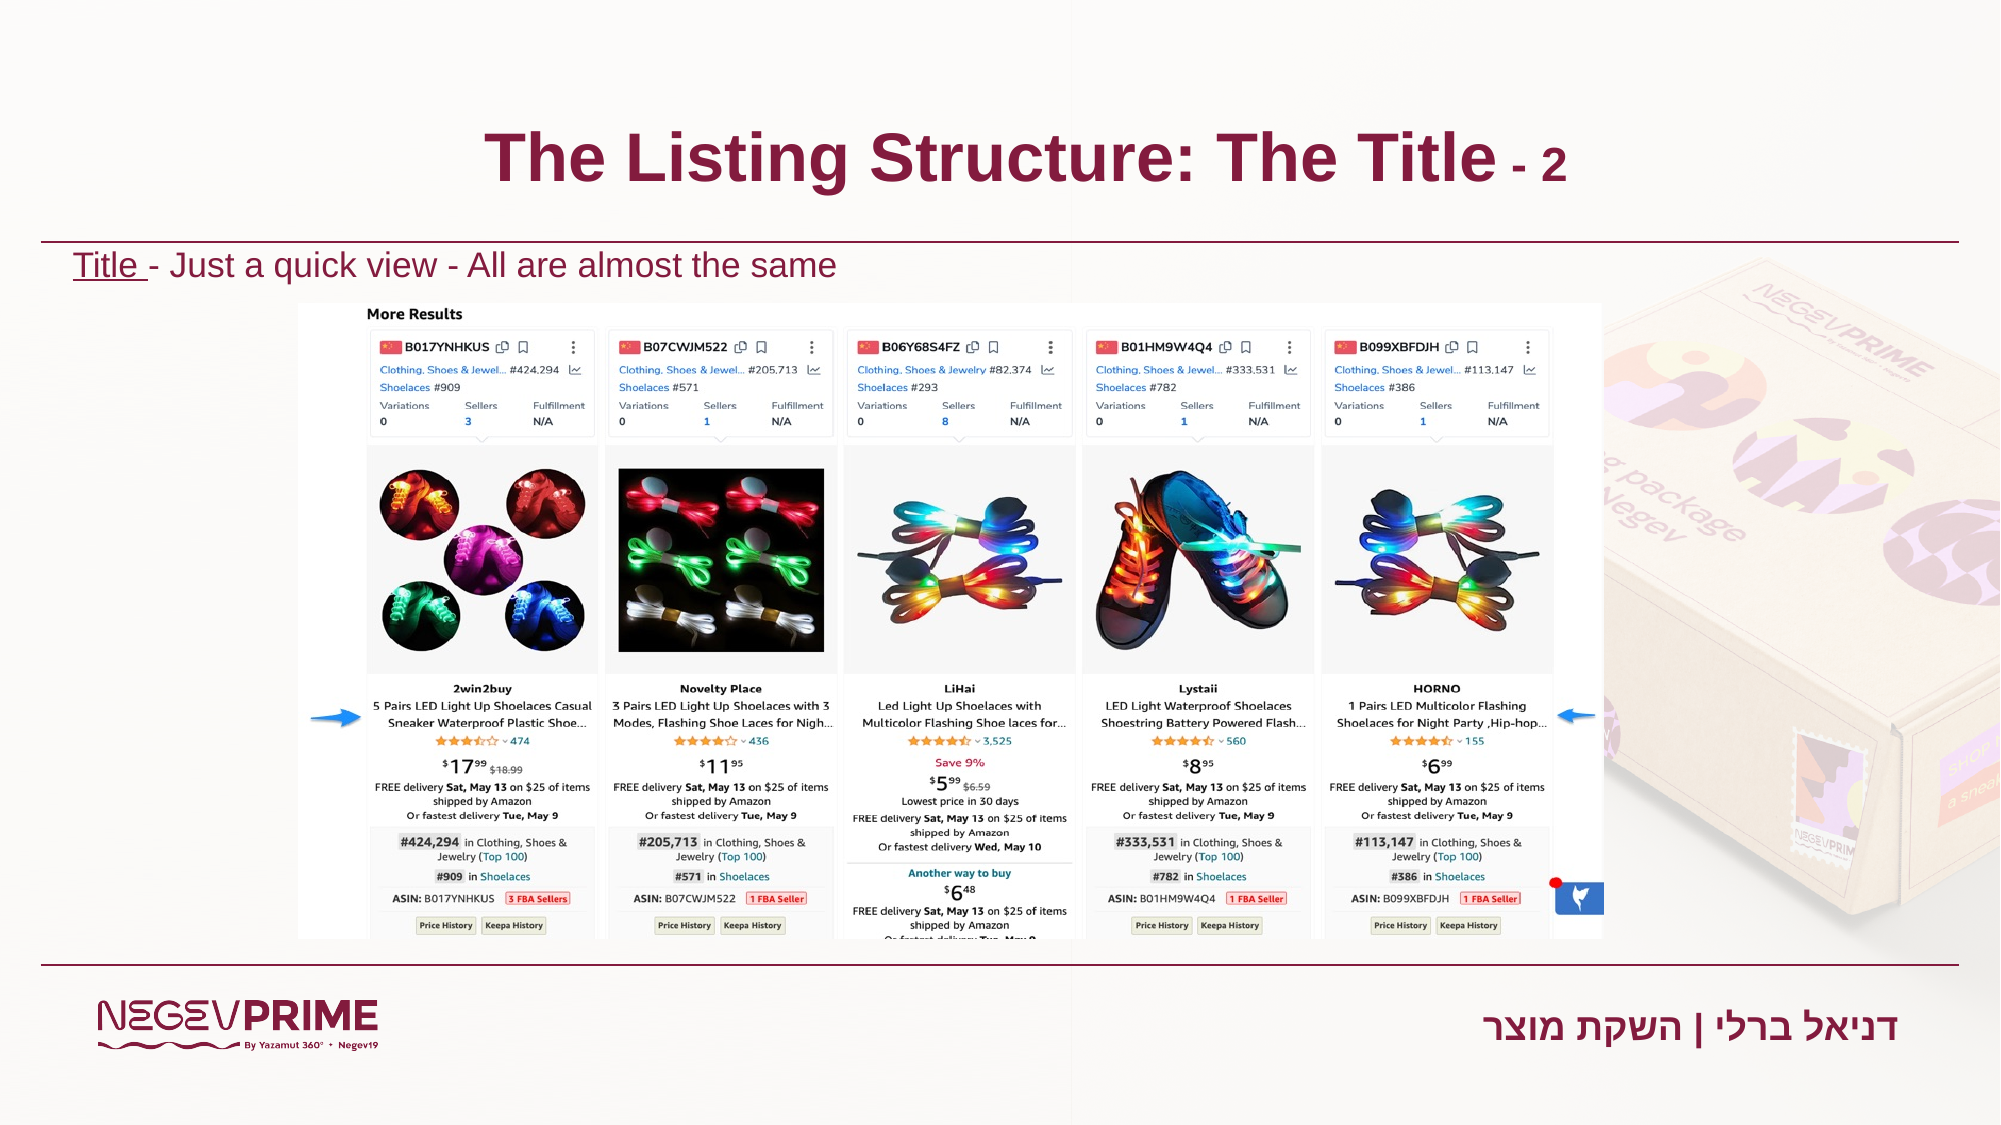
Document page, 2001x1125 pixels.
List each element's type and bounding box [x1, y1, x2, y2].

picture [298, 303, 1604, 939]
picture [97, 1000, 378, 1051]
text_box [0, 0, 2000, 1125]
